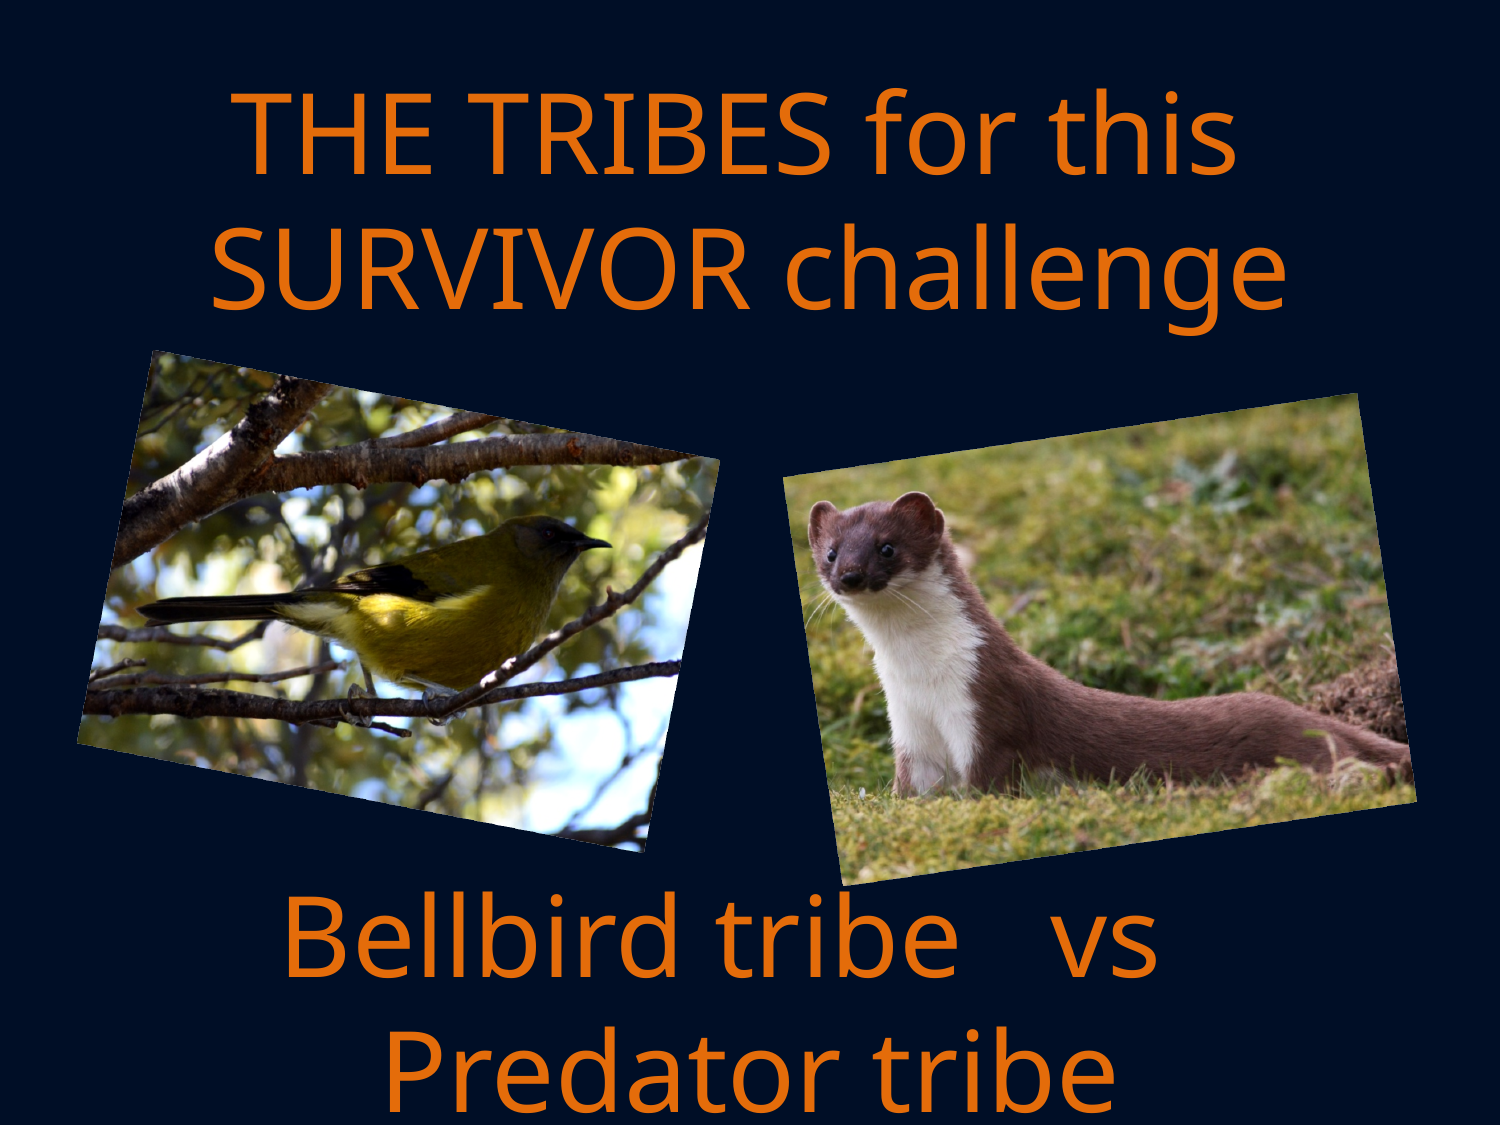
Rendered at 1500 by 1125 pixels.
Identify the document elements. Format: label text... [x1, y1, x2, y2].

picture [77, 350, 720, 853]
text_box THE TRIBES for this SURVIVOR challenge [0, 54, 1500, 340]
text_box Bellbird tribe vs Predator tribe [41, 857, 1459, 1125]
picture [784, 393, 1416, 886]
